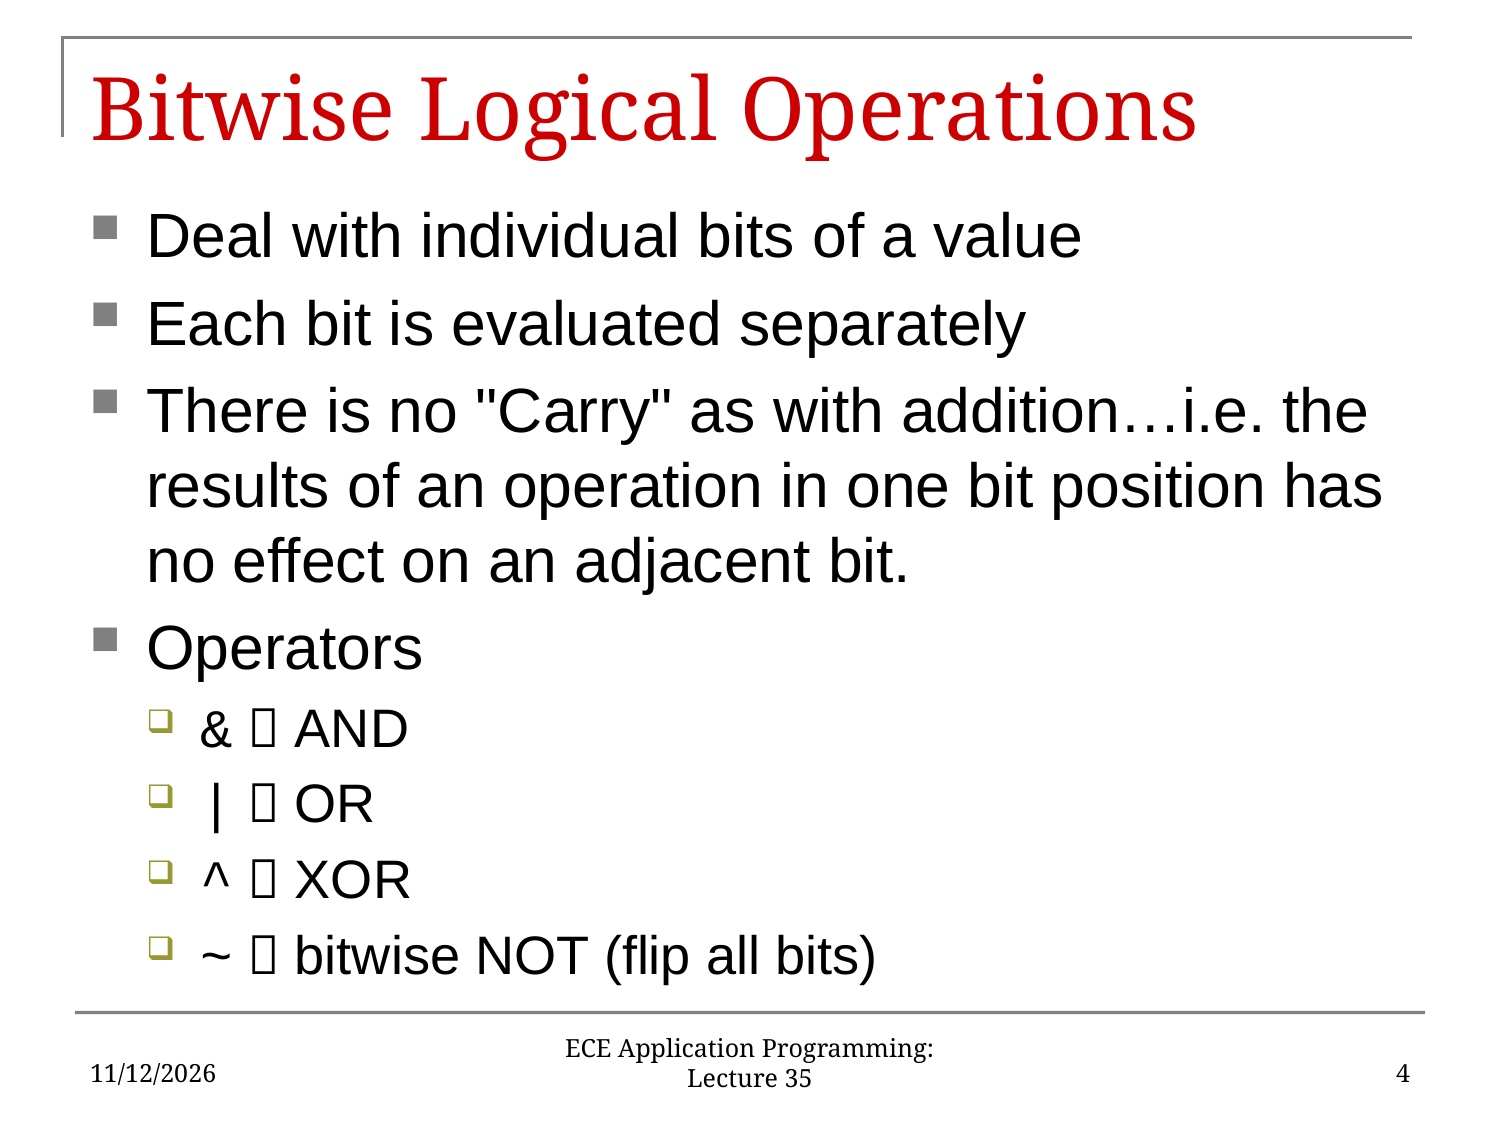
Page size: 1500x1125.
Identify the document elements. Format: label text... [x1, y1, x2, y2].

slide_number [74, 1023, 426, 1100]
list Deal with individual bits of a value Each bit is evaluated separately There is no "Carry" as with addition…i.e. the results of an operation in one bit position has no effect on an adjacent bit. Operators &  AND |  OR ^  XOR ~  bitwise NOT (flip all bits) [75, 187, 1425, 1006]
title Bitwise Logical Operations [75, 45, 1425, 163]
footer ECE Application Programming: Lecture 35 [512, 1024, 988, 1101]
slide_number 4 [1074, 1023, 1426, 1100]
